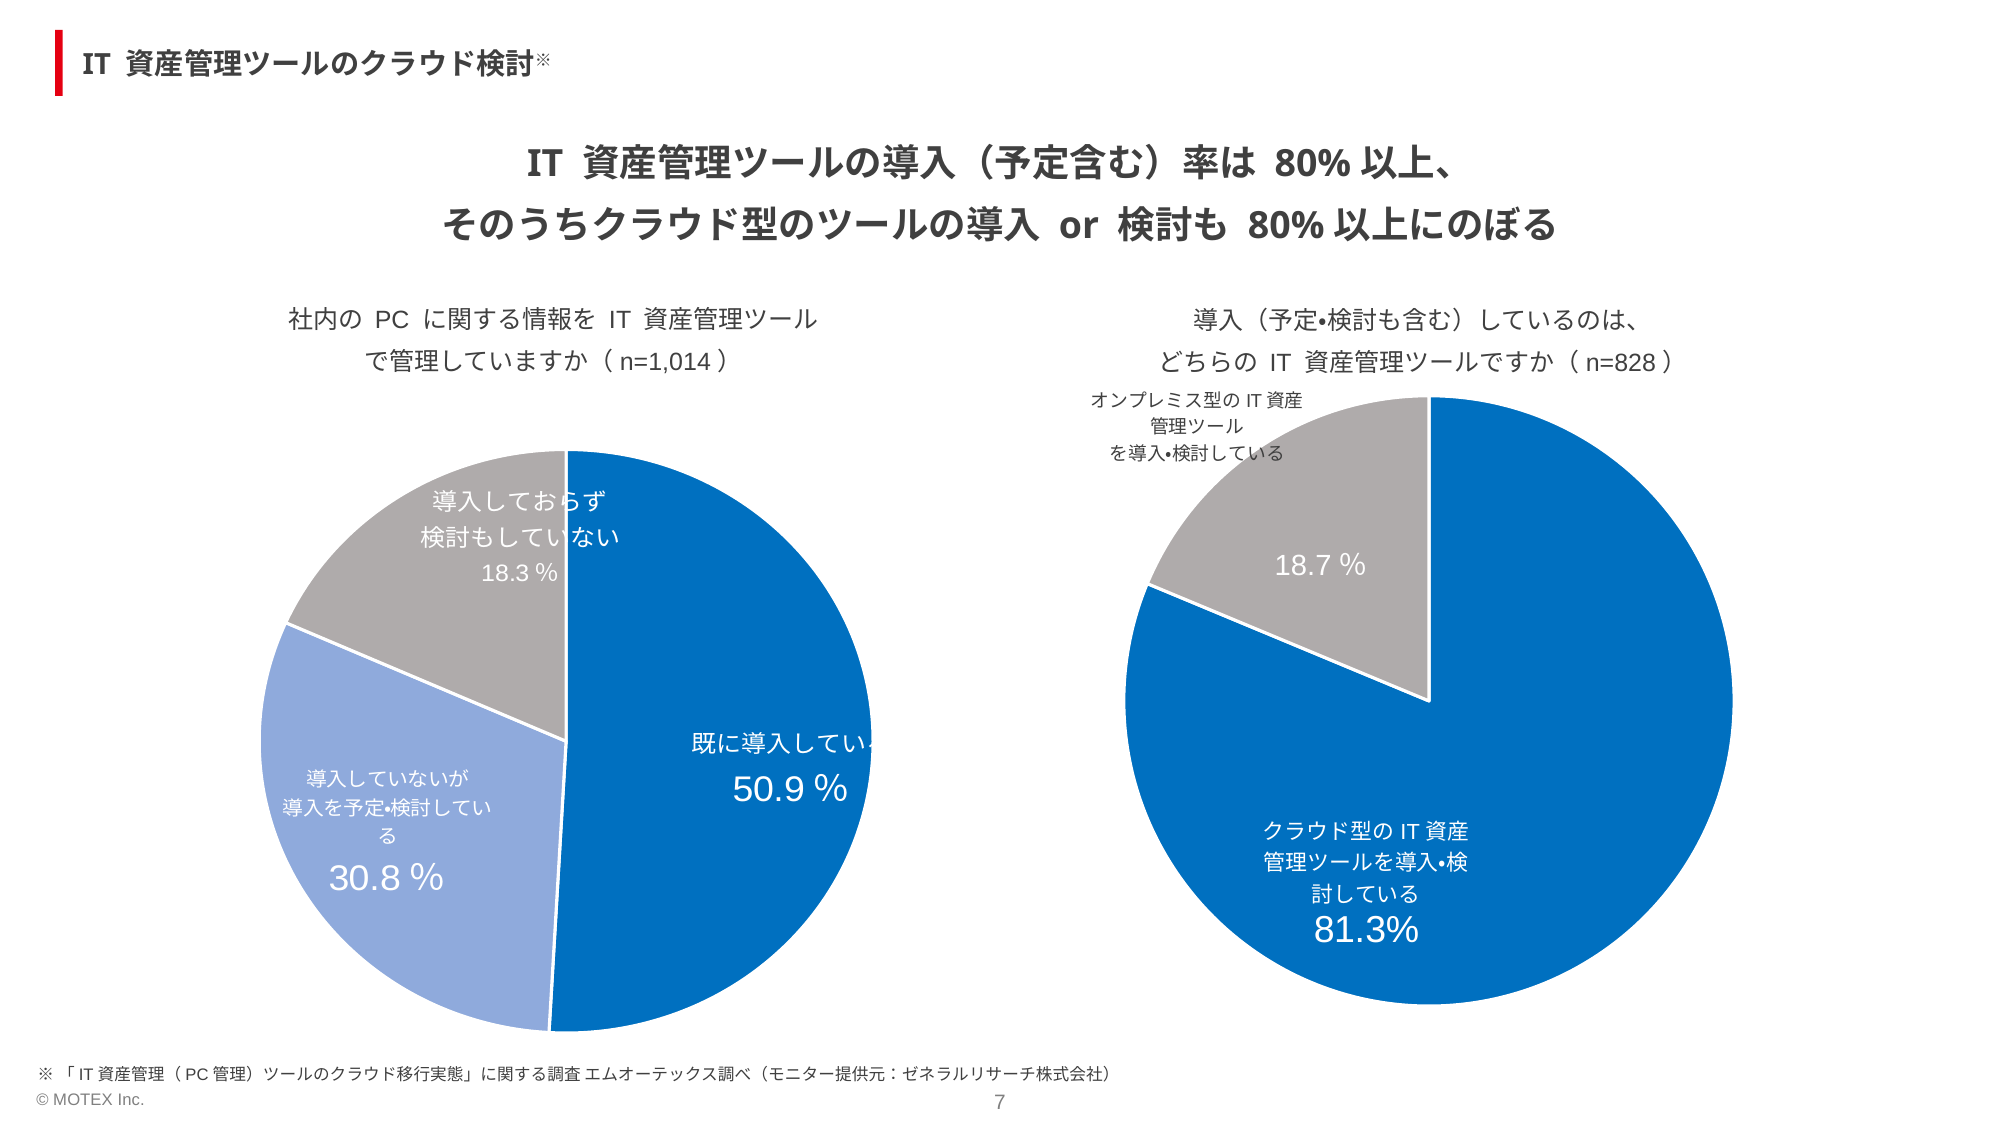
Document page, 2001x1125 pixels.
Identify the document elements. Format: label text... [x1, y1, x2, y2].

list IT 資産管理ツールのクラウド検討※ [67, 42, 1885, 91]
list IT 資産管理ツールの導入（予定含む）率は 80%以上、 そのうちクラウド型のツールの導入 or 検討も 80%以上にのぼる [43, 113, 1957, 251]
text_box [0, 284, 2000, 1106]
